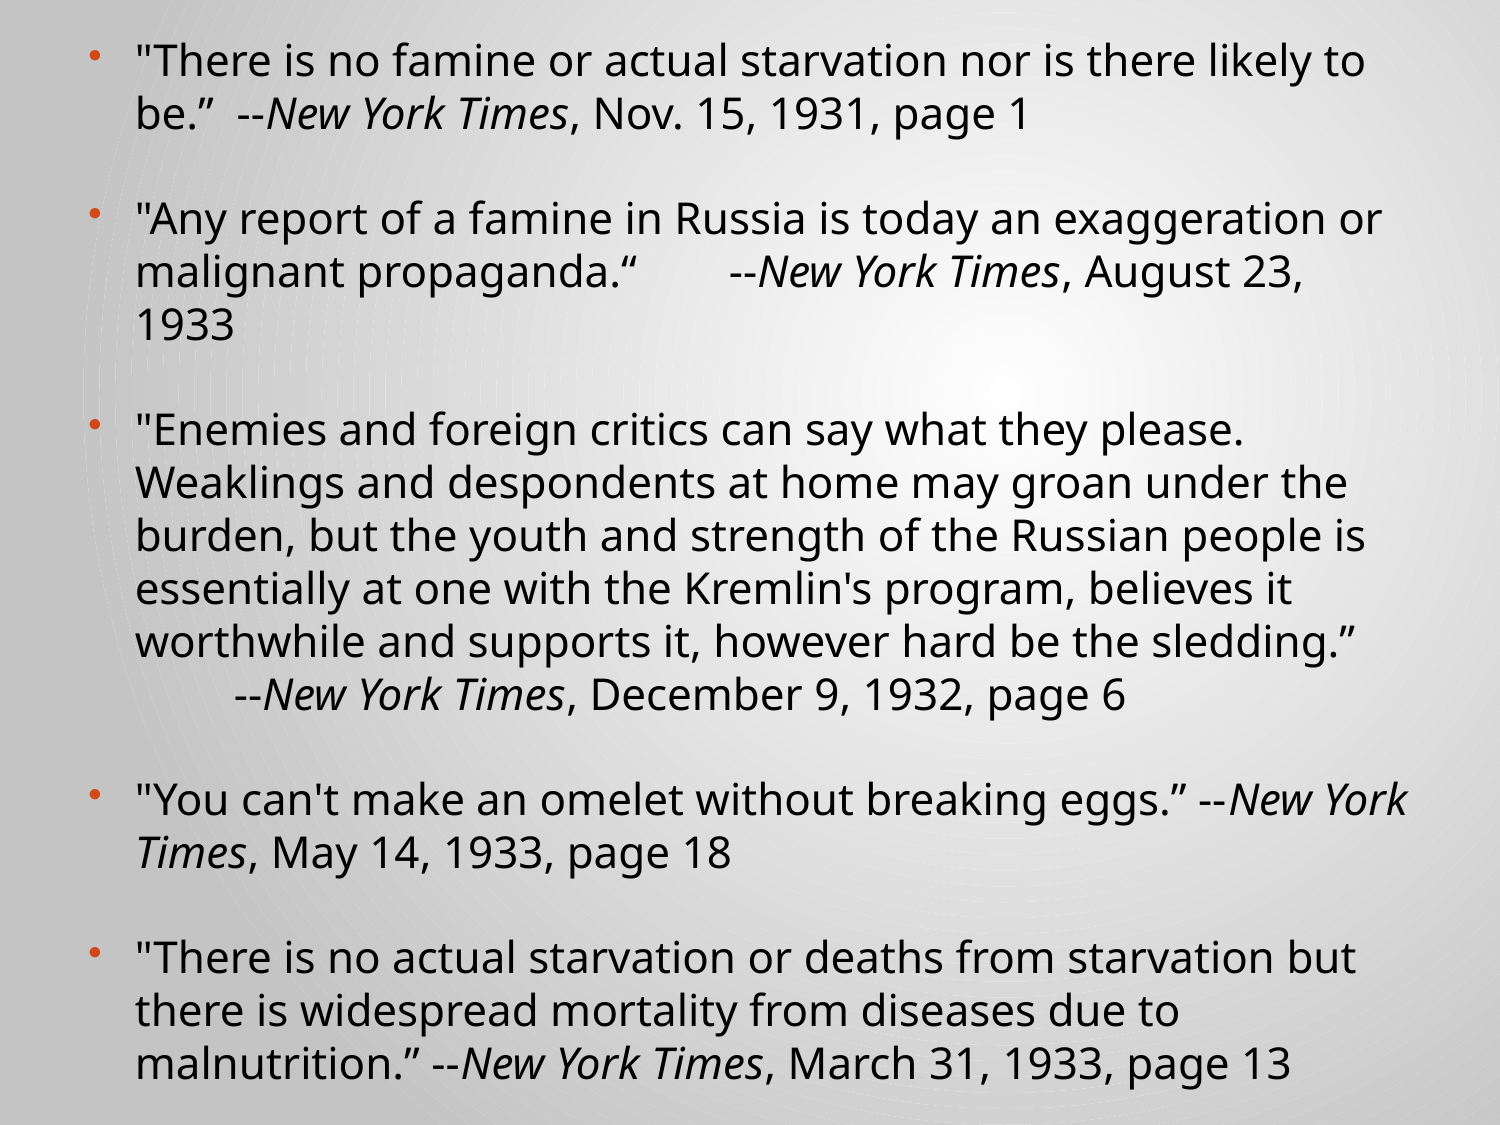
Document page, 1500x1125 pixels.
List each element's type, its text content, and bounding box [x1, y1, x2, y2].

list "There is no famine or actual starvation nor is there likely to be.” --New York Times, Nov. 15, 1931, page 1 "Any report of a famine in Russia is today an exaggeration or malignant propaganda.“ --New York Times, August 23, 1933 "Enemies and foreign critics can say what they please. Weaklings and despondents at home may groan under the burden, but the youth and strength of the Russian people is essentially at one with the Kremlin's program, believes it worthwhile and supports it, however hard be the sledding.” --New York Times, December 9, 1932, page 6 "You can't make an omelet without breaking eggs.” --New York Times, May 14, 1933, page 18 "There is no actual starvation or deaths from starvation but there is widespread mortality from diseases due to malnutrition.” --New York Times, March 31, 1933, page 13 [75, 24, 1425, 1100]
